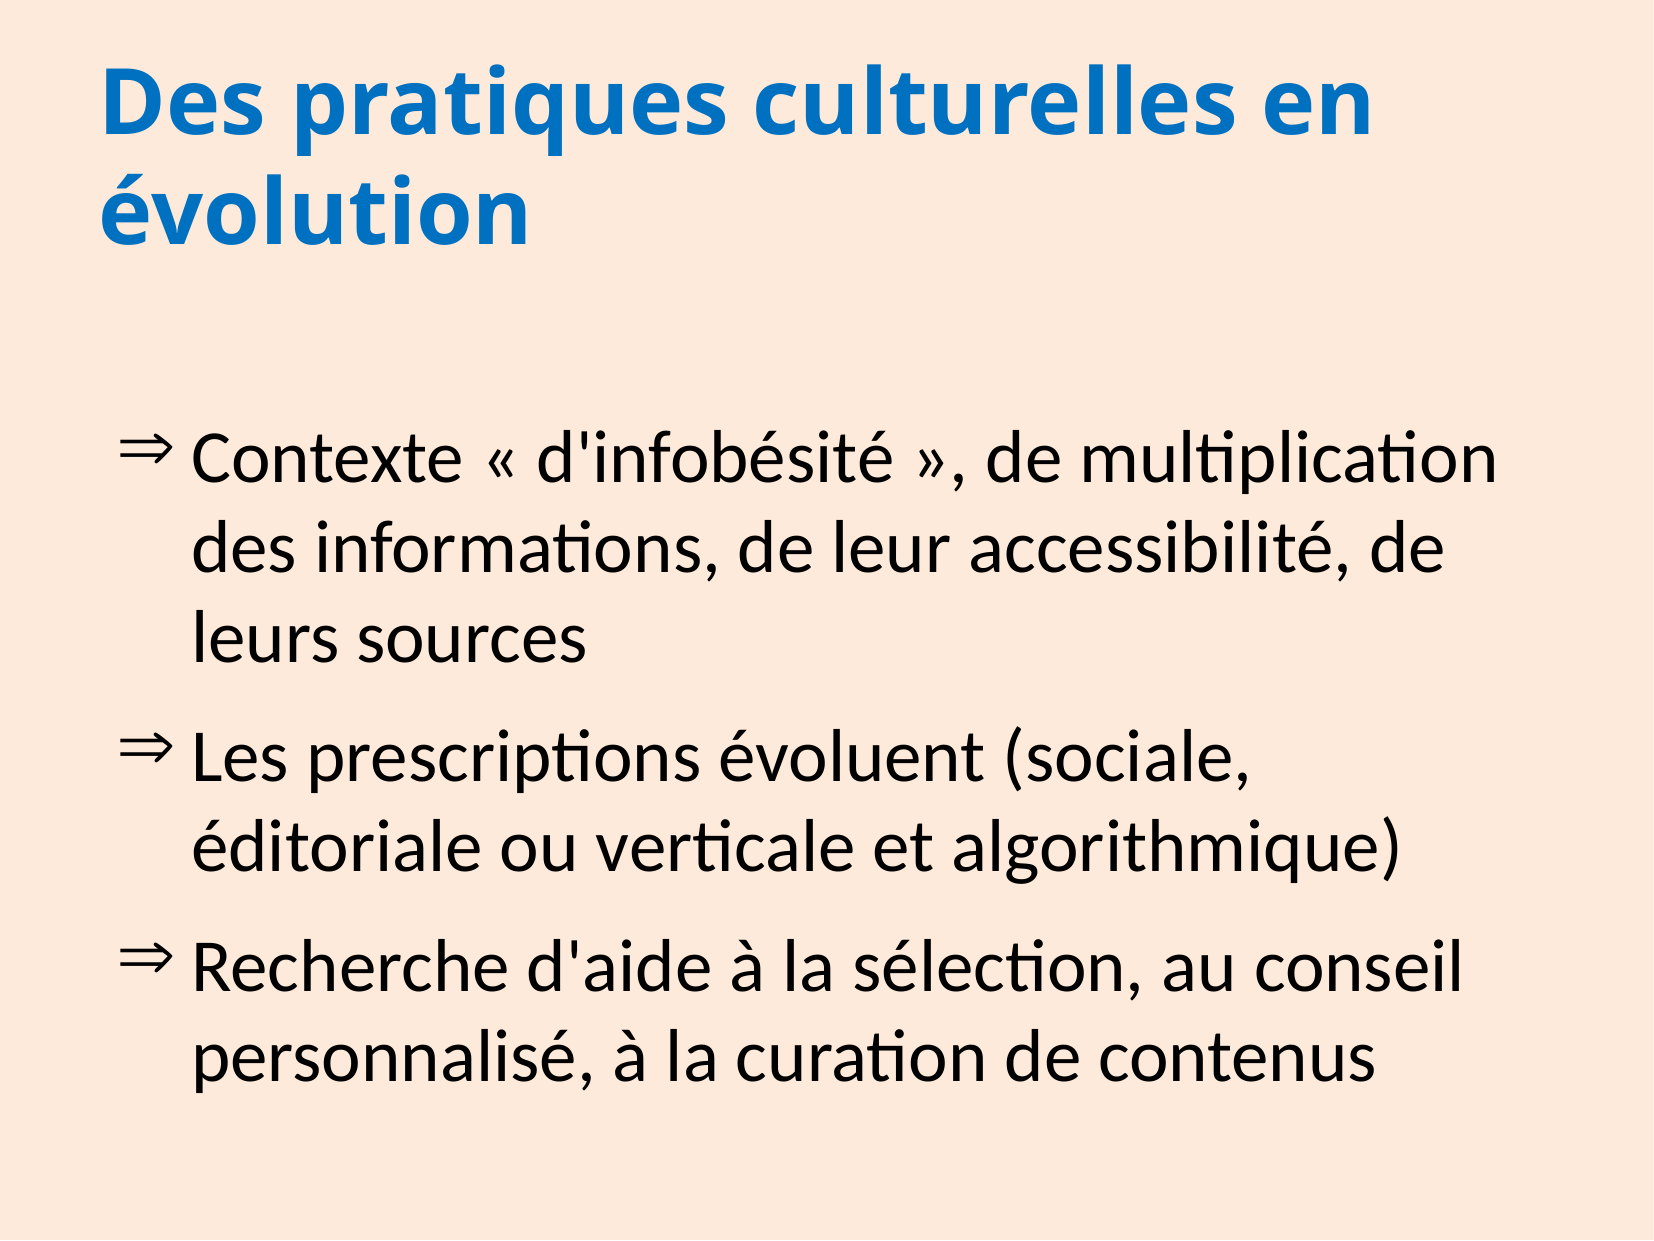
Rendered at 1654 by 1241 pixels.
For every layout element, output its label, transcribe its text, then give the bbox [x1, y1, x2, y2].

text_box Contexte « d'infobésité », de multiplication des informations, de leur accessibilité, de leurs sources Les prescriptions évoluent (sociale, éditoriale ou verticale et algorithmique) Recherche d'aide à la sélection, au conseil personnalisé, à la curation de contenus [82, 290, 1570, 1108]
text_box Des pratiques culturelles en évolution [82, 49, 1570, 256]
